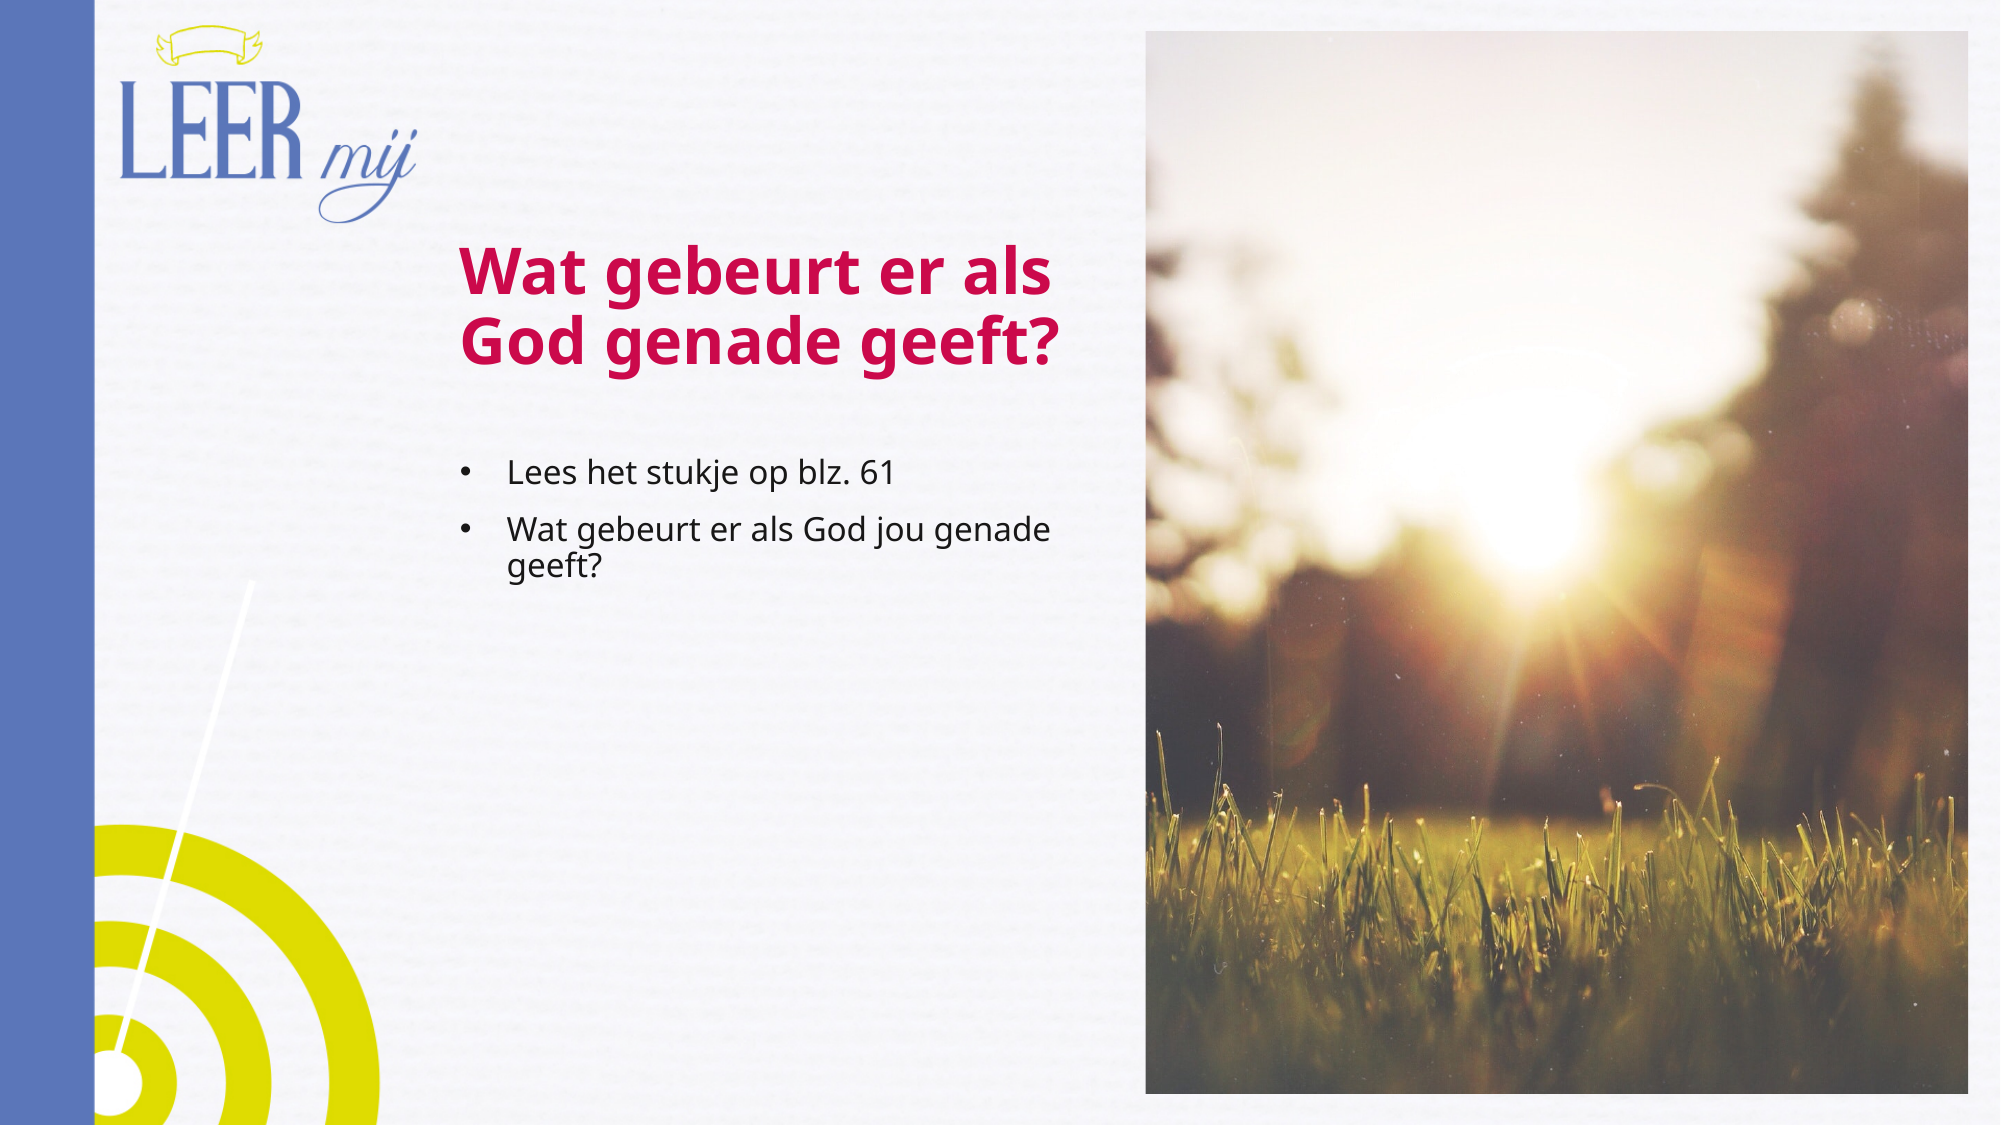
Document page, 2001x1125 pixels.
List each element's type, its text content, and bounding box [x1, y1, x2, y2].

list Lees het stukje op blz. 61 Wat gebeurt er als God jou genade geeft? [444, 448, 1105, 968]
picture [0, 0, 2001, 1125]
title Wat gebeurt er als God genade geeft? [444, 229, 1102, 386]
